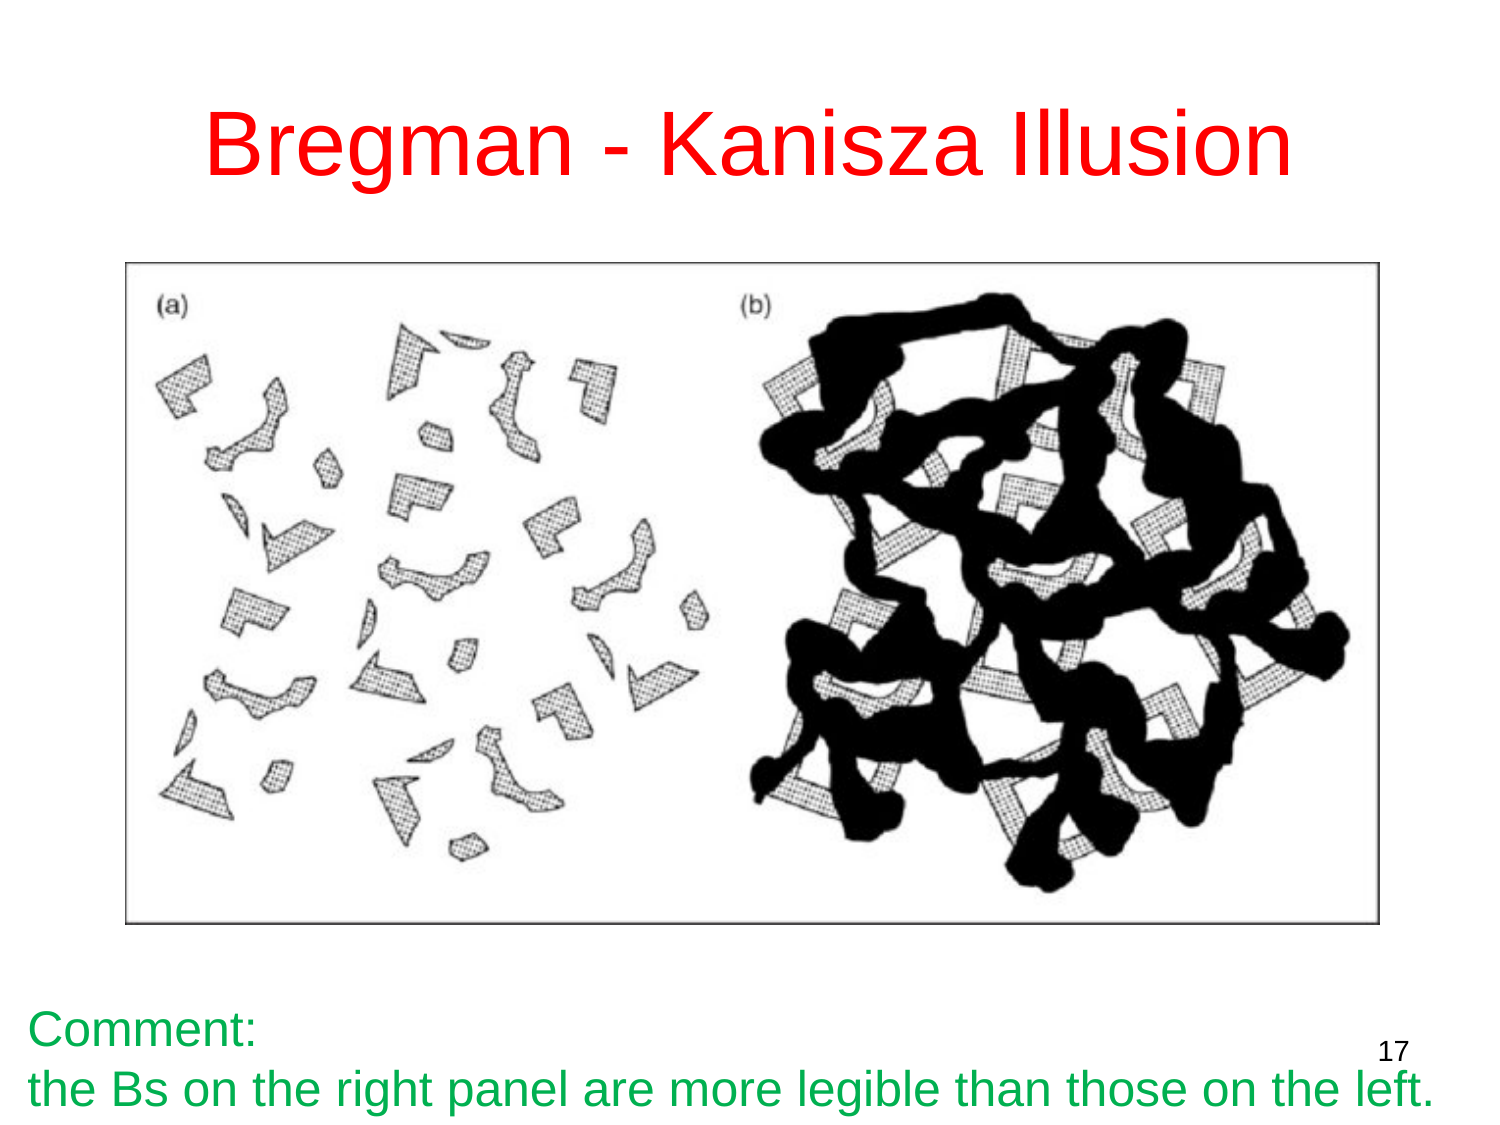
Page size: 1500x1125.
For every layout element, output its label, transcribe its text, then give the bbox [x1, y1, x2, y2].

picture [124, 262, 1380, 925]
title Bregman - Kanisza Illusion [75, 45, 1425, 233]
text_box Comment: the Bs on the right panel are more legible than those on the left. [12, 988, 1475, 1124]
